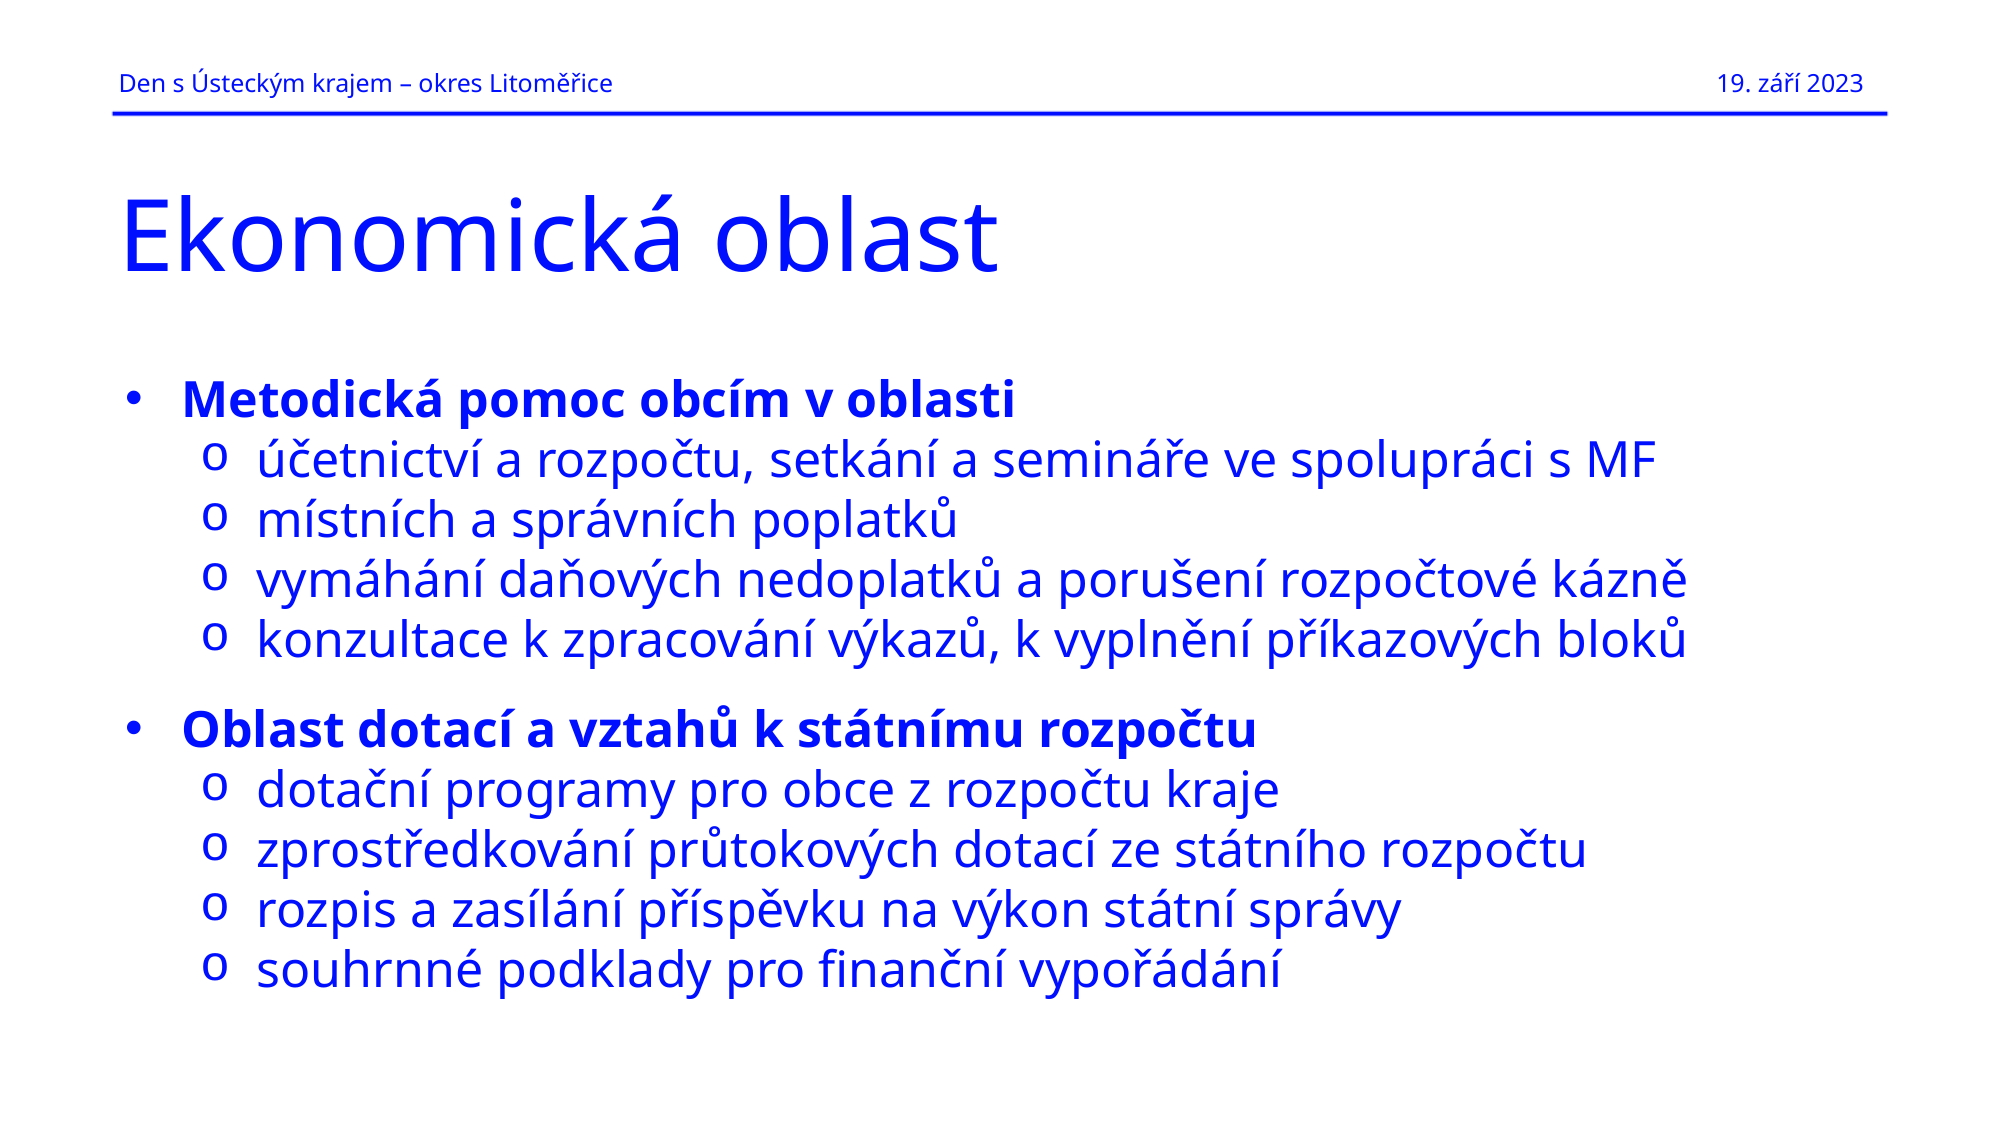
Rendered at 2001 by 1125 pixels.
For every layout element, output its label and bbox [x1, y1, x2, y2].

list [0, 0, 2000, 1125]
